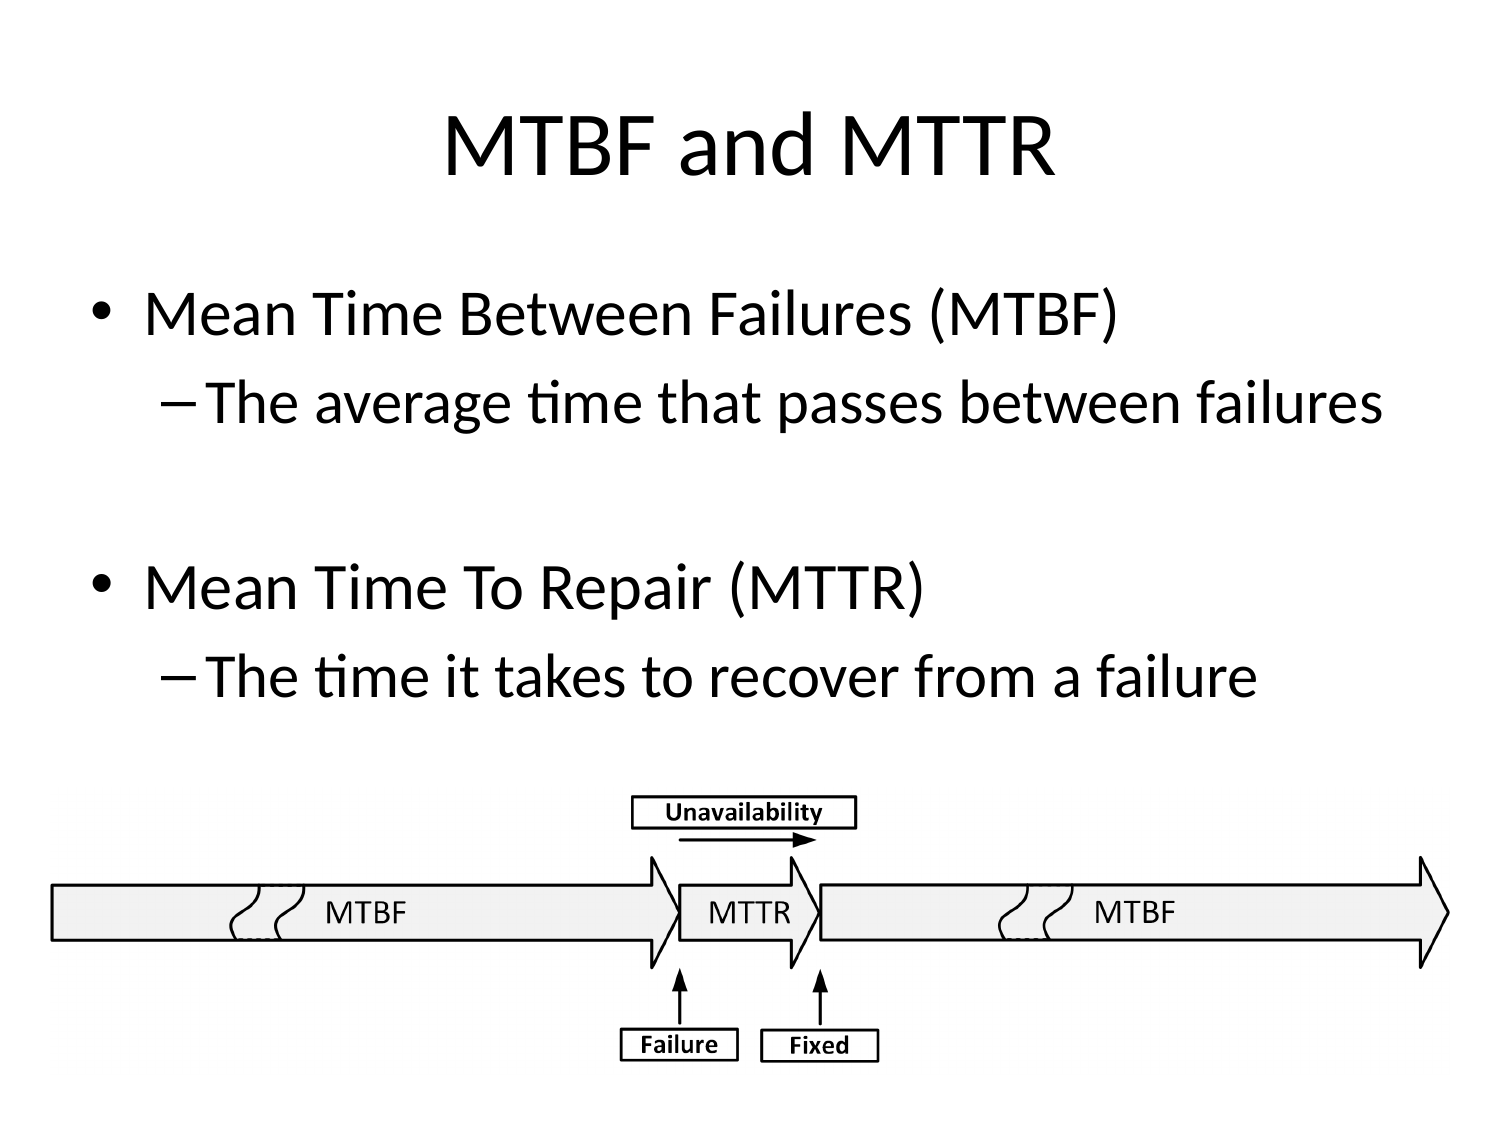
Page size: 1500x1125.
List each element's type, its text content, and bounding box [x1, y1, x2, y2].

picture [49, 787, 1451, 1076]
title MTBF and MTTR [75, 45, 1425, 233]
list Mean Time Between Failures (MTBF) The average time that passes between failures Mean Time To Repair (MTTR) The time it takes to recover from a failure [75, 262, 1425, 750]
